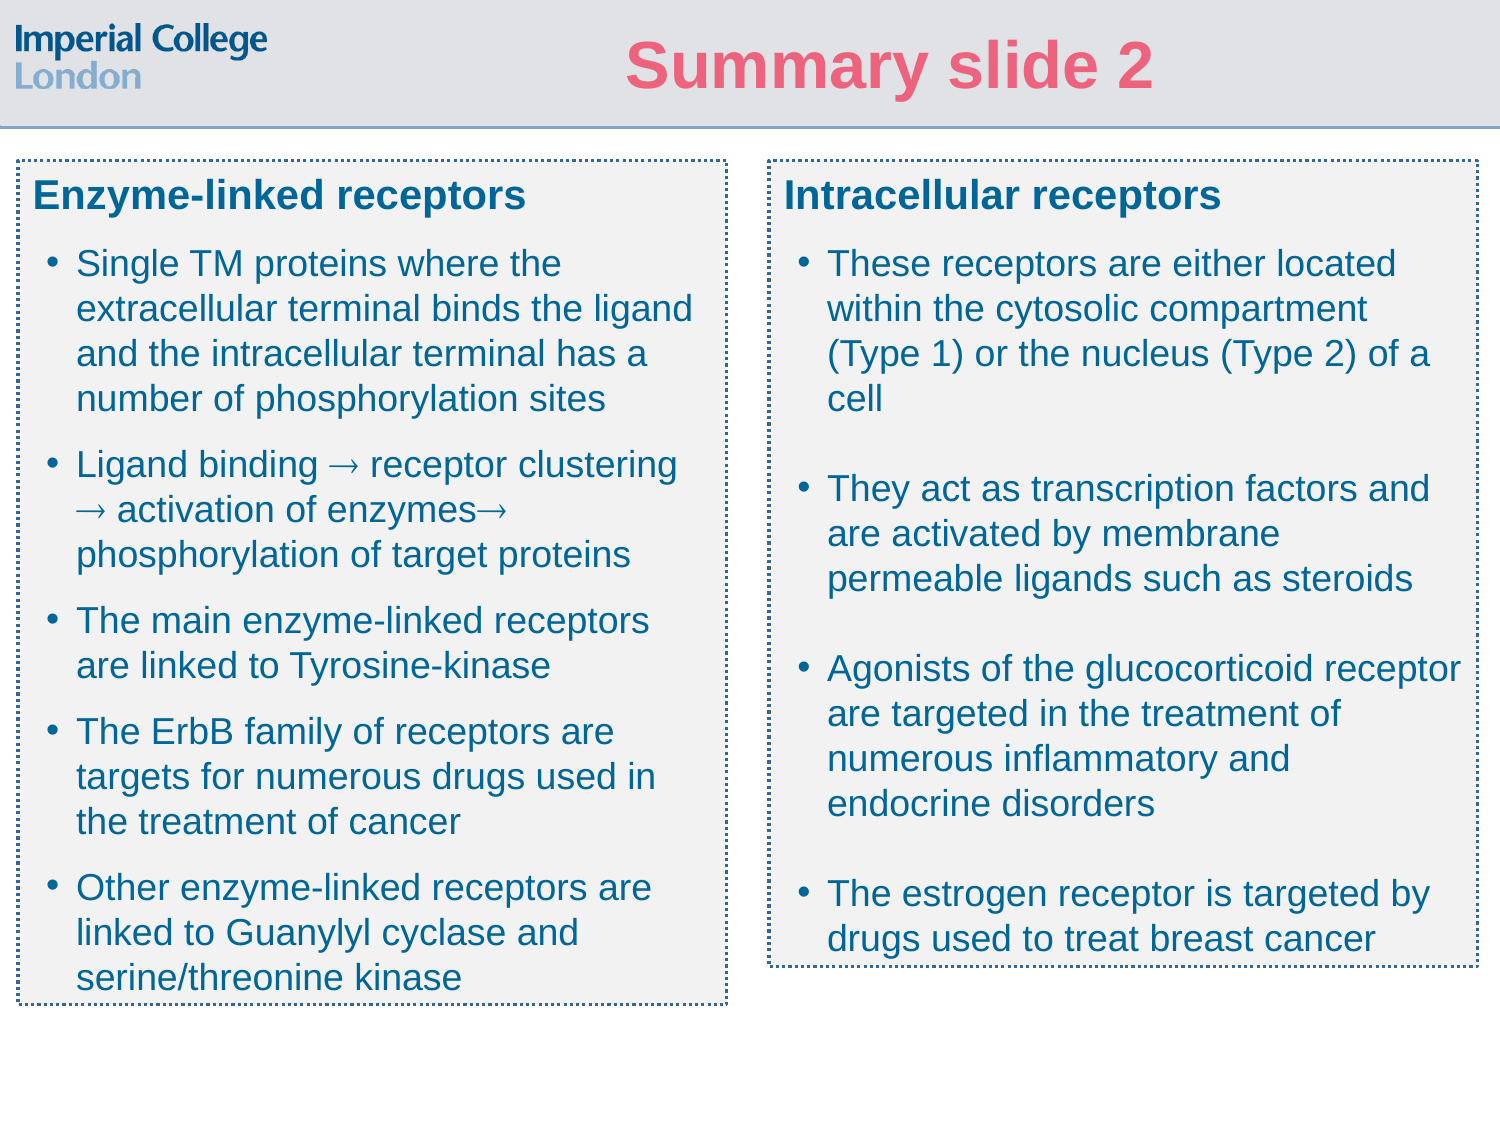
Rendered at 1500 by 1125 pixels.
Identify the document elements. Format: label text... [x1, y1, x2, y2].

title Summary slide 2 [294, 9, 1488, 115]
picture [0, 0, 1500, 129]
text_box Intracellular receptors These receptors are either located within the cytosolic compartment (Type 1) or the nucleus (Type 2) of a cell They act as transcription factors and are activated by membrane permeable ligands such as steroids Agonists of the glucocorticoid receptor are targeted in the treatment of numerous inflammatory and endocrine disorders The estrogen receptor is targeted by drugs used to treat breast cancer [769, 160, 1478, 967]
text_box Enzyme-linked receptors Single TM proteins where the extracellular terminal binds the ligand and the intracellular terminal has a number of phosphorylation sites Ligand binding  receptor clustering  activation of enzymes phosphorylation of target proteins The main enzyme-linked receptors are linked to Tyrosine-kinase The ErbB family of receptors are targets for numerous drugs used in the treatment of cancer Other enzyme-linked receptors are linked to Guanylyl cyclase and serine/threonine kinase [18, 160, 727, 1005]
